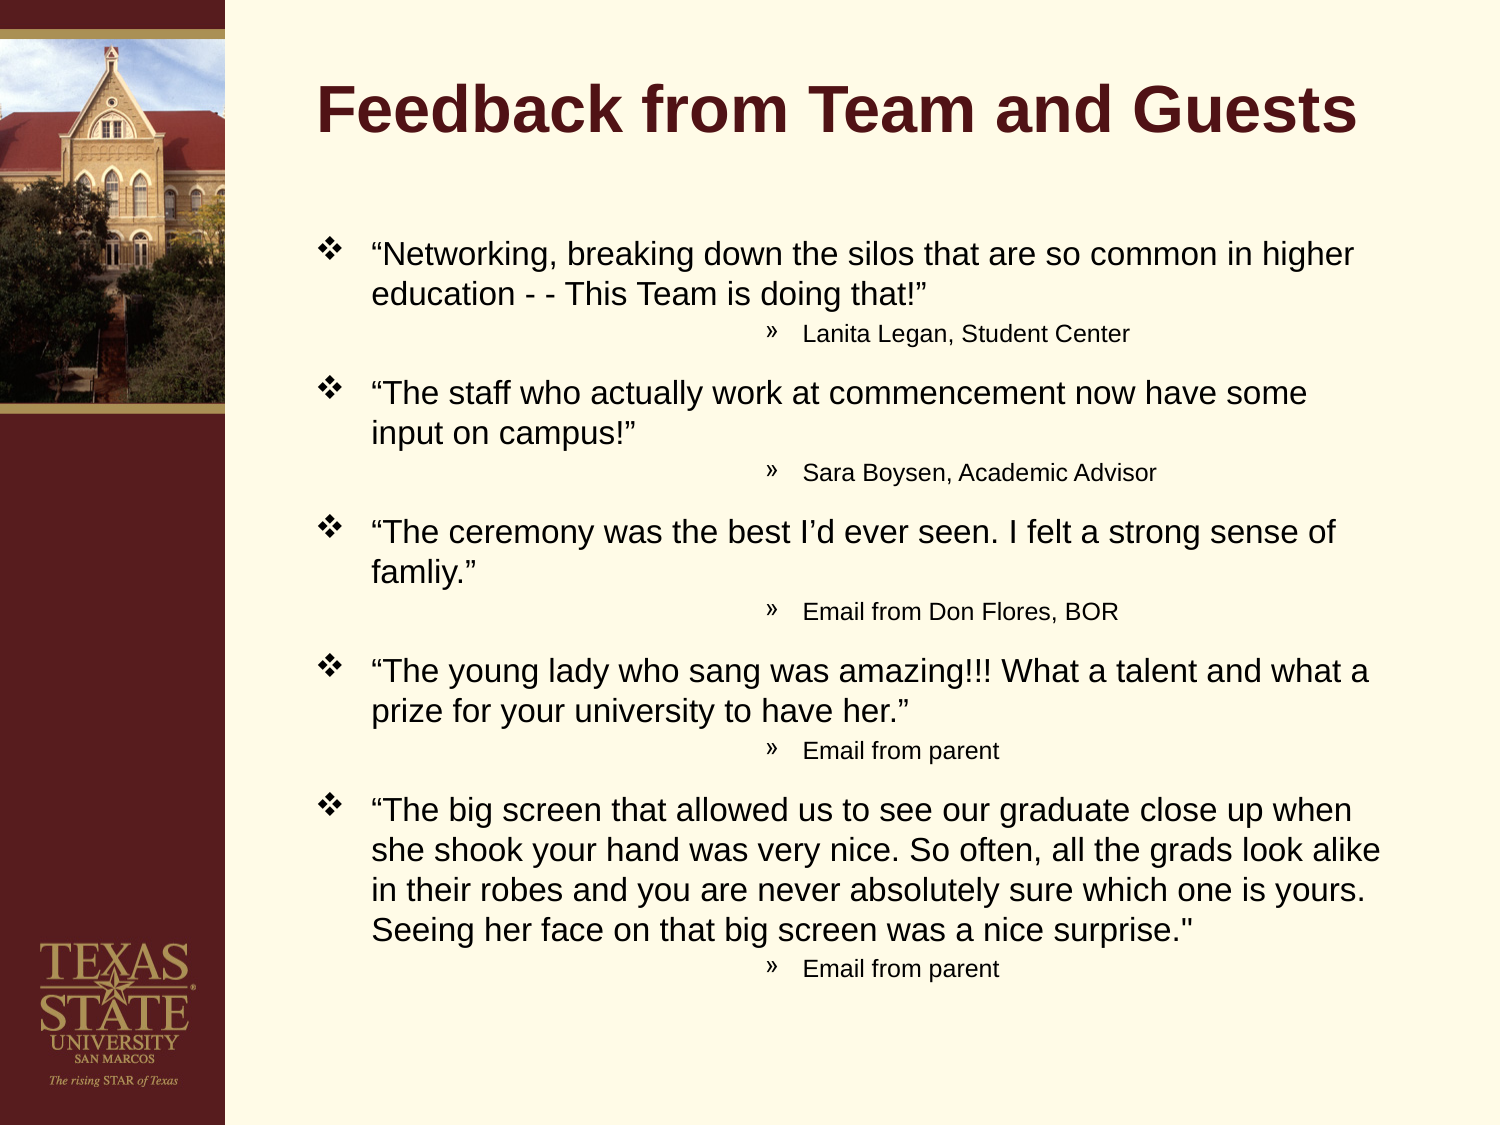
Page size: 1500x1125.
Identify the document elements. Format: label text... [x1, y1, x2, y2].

title Feedback from Team and Guests [287, 12, 1388, 201]
picture [0, 0, 225, 1125]
list “Networking, breaking down the silos that are so common in higher education - - This Team is doing that!” Lanita Legan, Student Center “The staff who actually work at commencement now have some input on campus!” Sara Boysen, Academic Advisor “The ceremony was the best I’d ever seen. I felt a strong sense of famliy.” Email from Don Flores, BOR “The young lady who sang was amazing!!! What a talent and what a prize for your university to have her.” Email from parent “The big screen that allowed us to see our graduate close up when she shook your hand was very nice. So often, all the grads look alike in their robes and you are never absolutely sure which one is yours. Seeing her face on that big screen was a nice surprise." Email from parent [299, 224, 1401, 1051]
